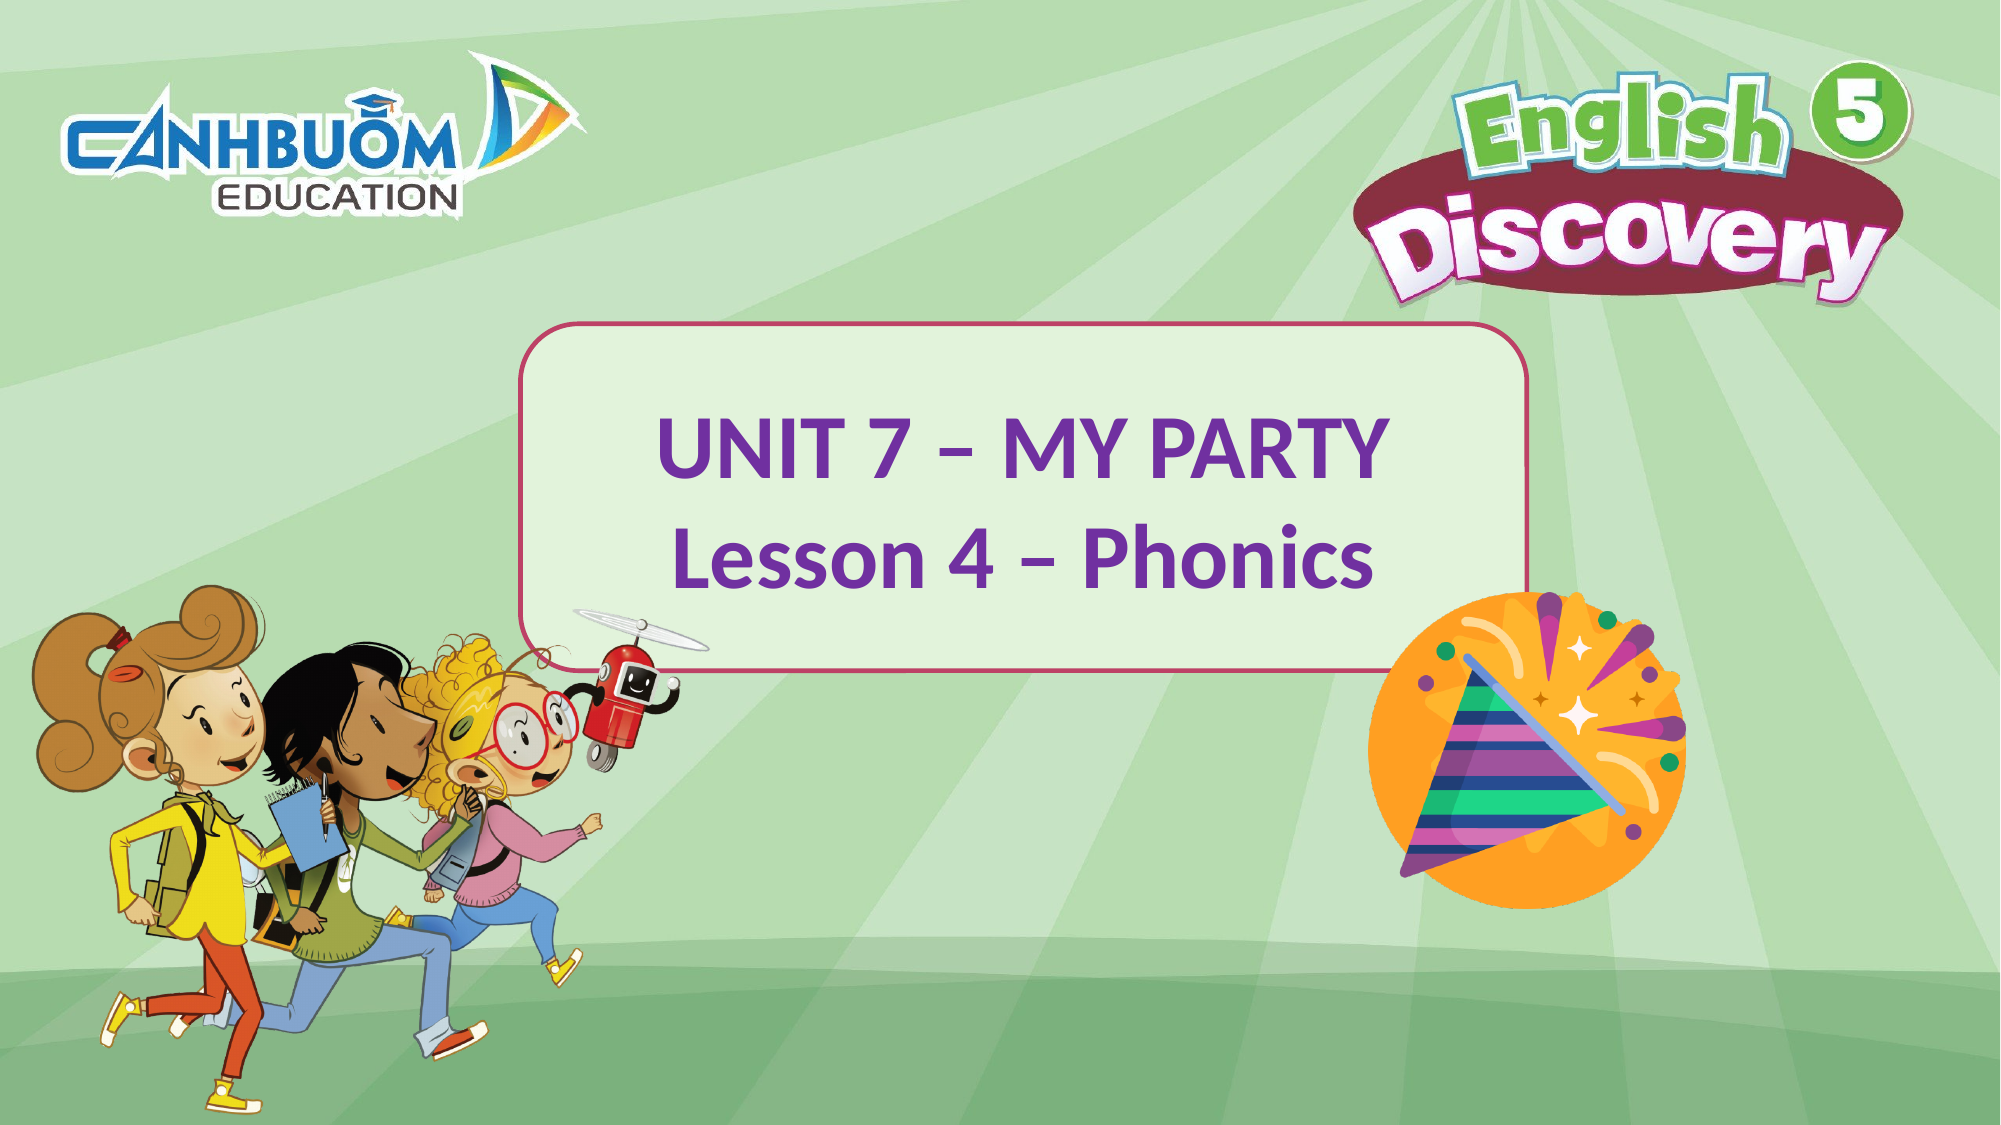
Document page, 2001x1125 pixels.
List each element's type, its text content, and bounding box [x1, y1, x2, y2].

text_box UNIT 7 – MY PARTY Lesson 4 – Phonics [519, 322, 1528, 672]
picture [0, 0, 2001, 1125]
